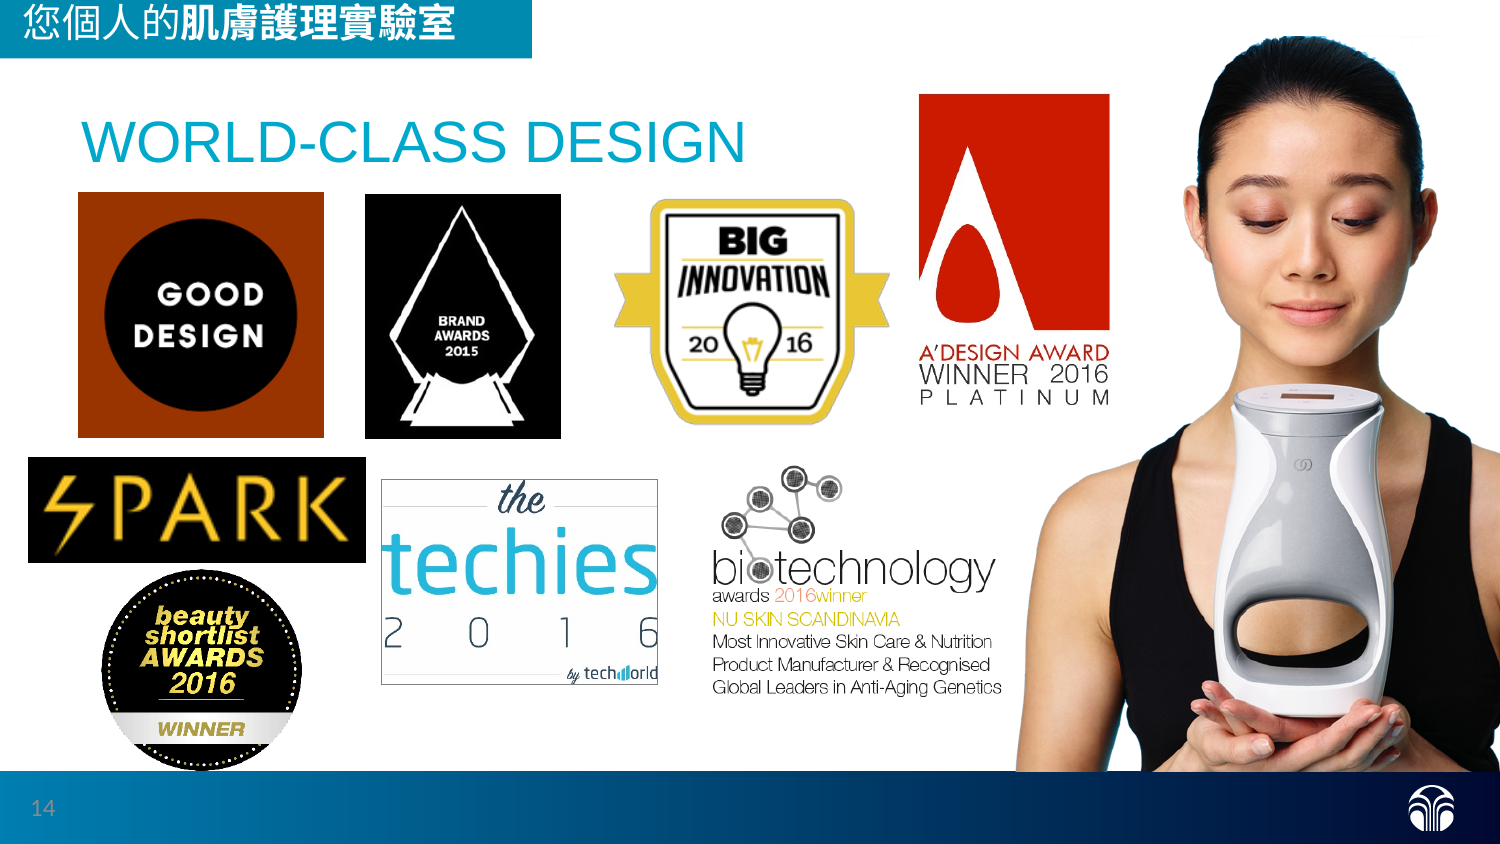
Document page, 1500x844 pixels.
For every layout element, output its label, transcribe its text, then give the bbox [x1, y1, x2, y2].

picture [1408, 784, 1454, 831]
picture [364, 194, 562, 440]
picture [27, 456, 366, 563]
picture [613, 194, 890, 432]
picture [97, 566, 305, 770]
text_box [0, 771, 1500, 844]
picture [909, 35, 1500, 772]
picture [381, 479, 659, 685]
picture [694, 457, 1008, 699]
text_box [0, 0, 533, 68]
text_box WORLD-CLASS DESIGN [61, 68, 1010, 210]
slide_number 14 [15, 783, 366, 829]
picture [78, 192, 324, 438]
